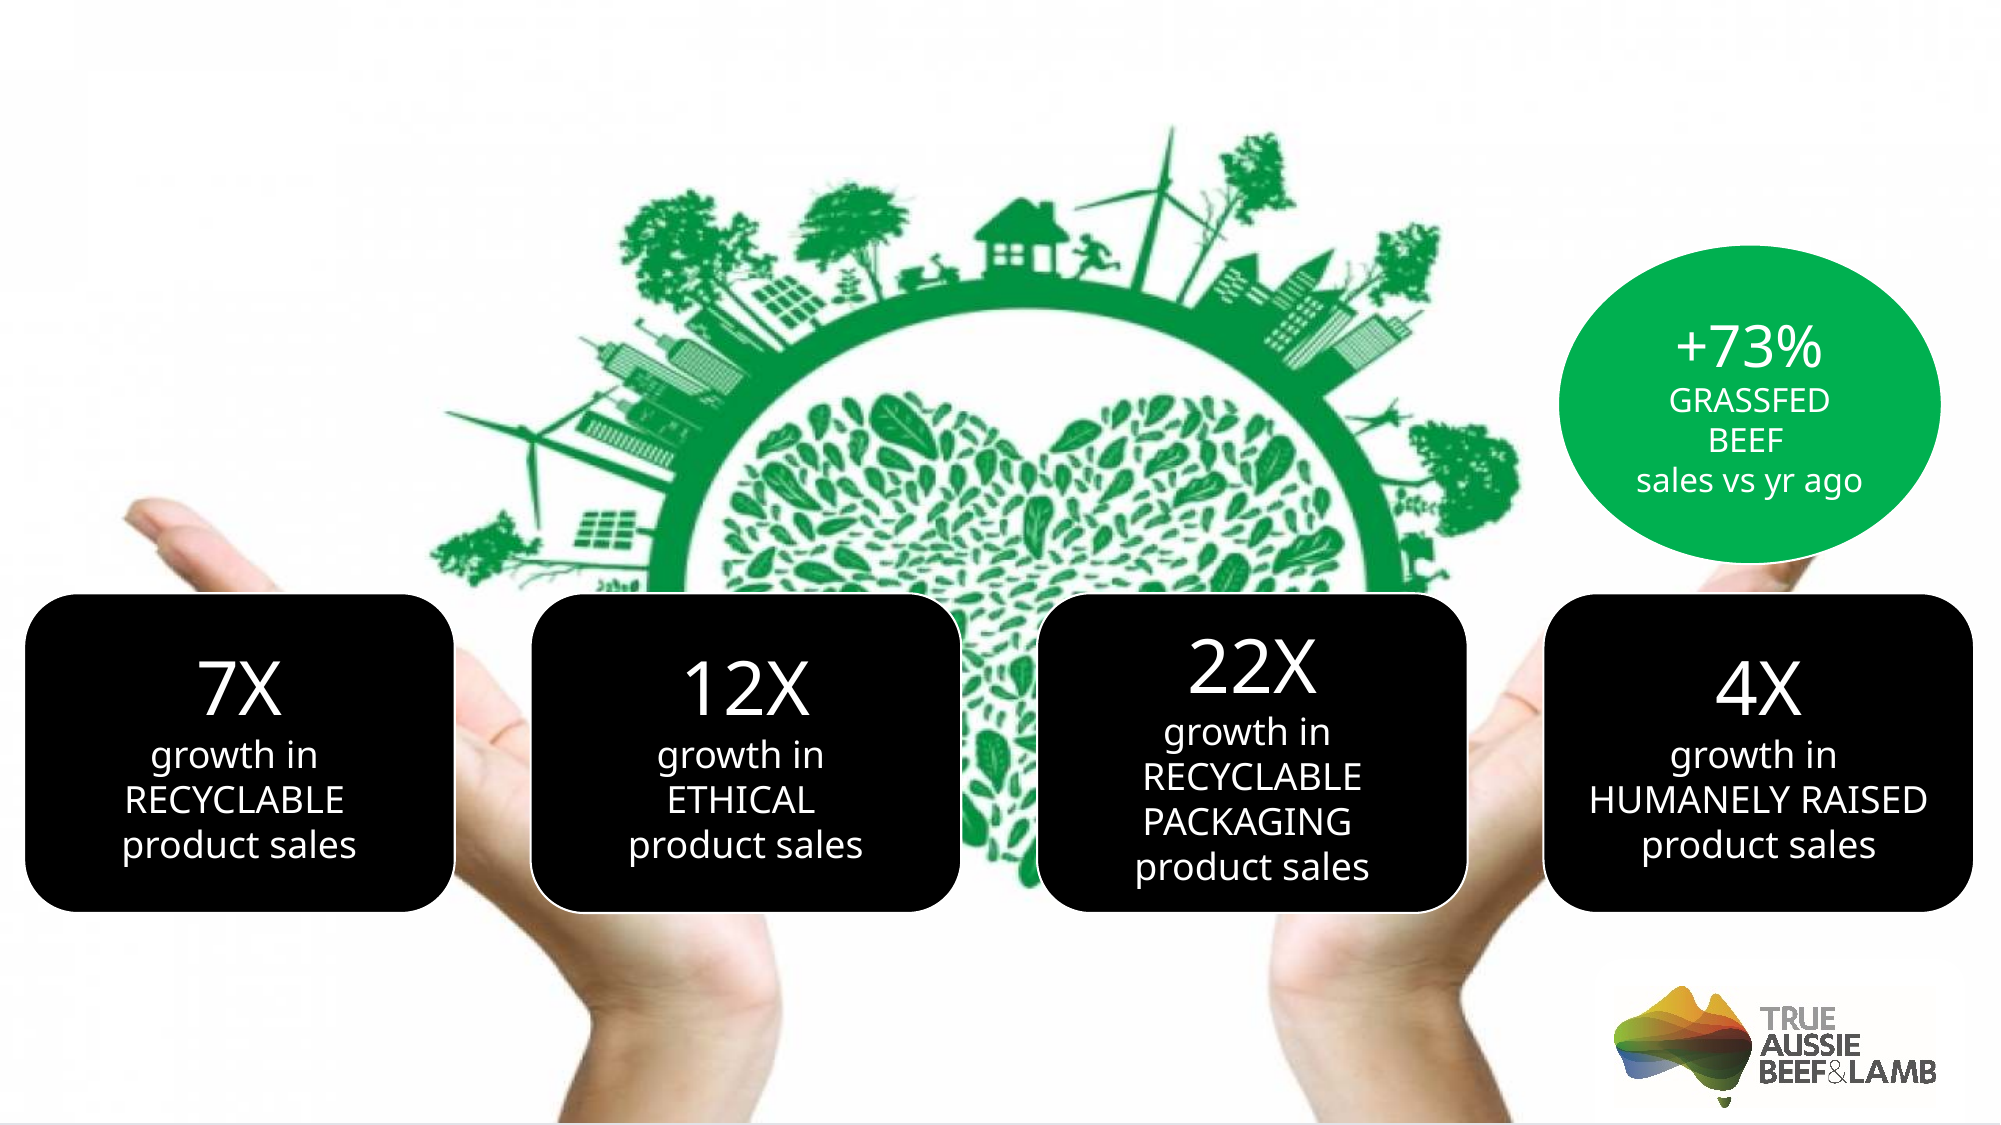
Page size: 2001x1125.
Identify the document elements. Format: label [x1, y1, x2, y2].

picture [0, 0, 2000, 1124]
text_box [1594, 958, 1966, 1124]
